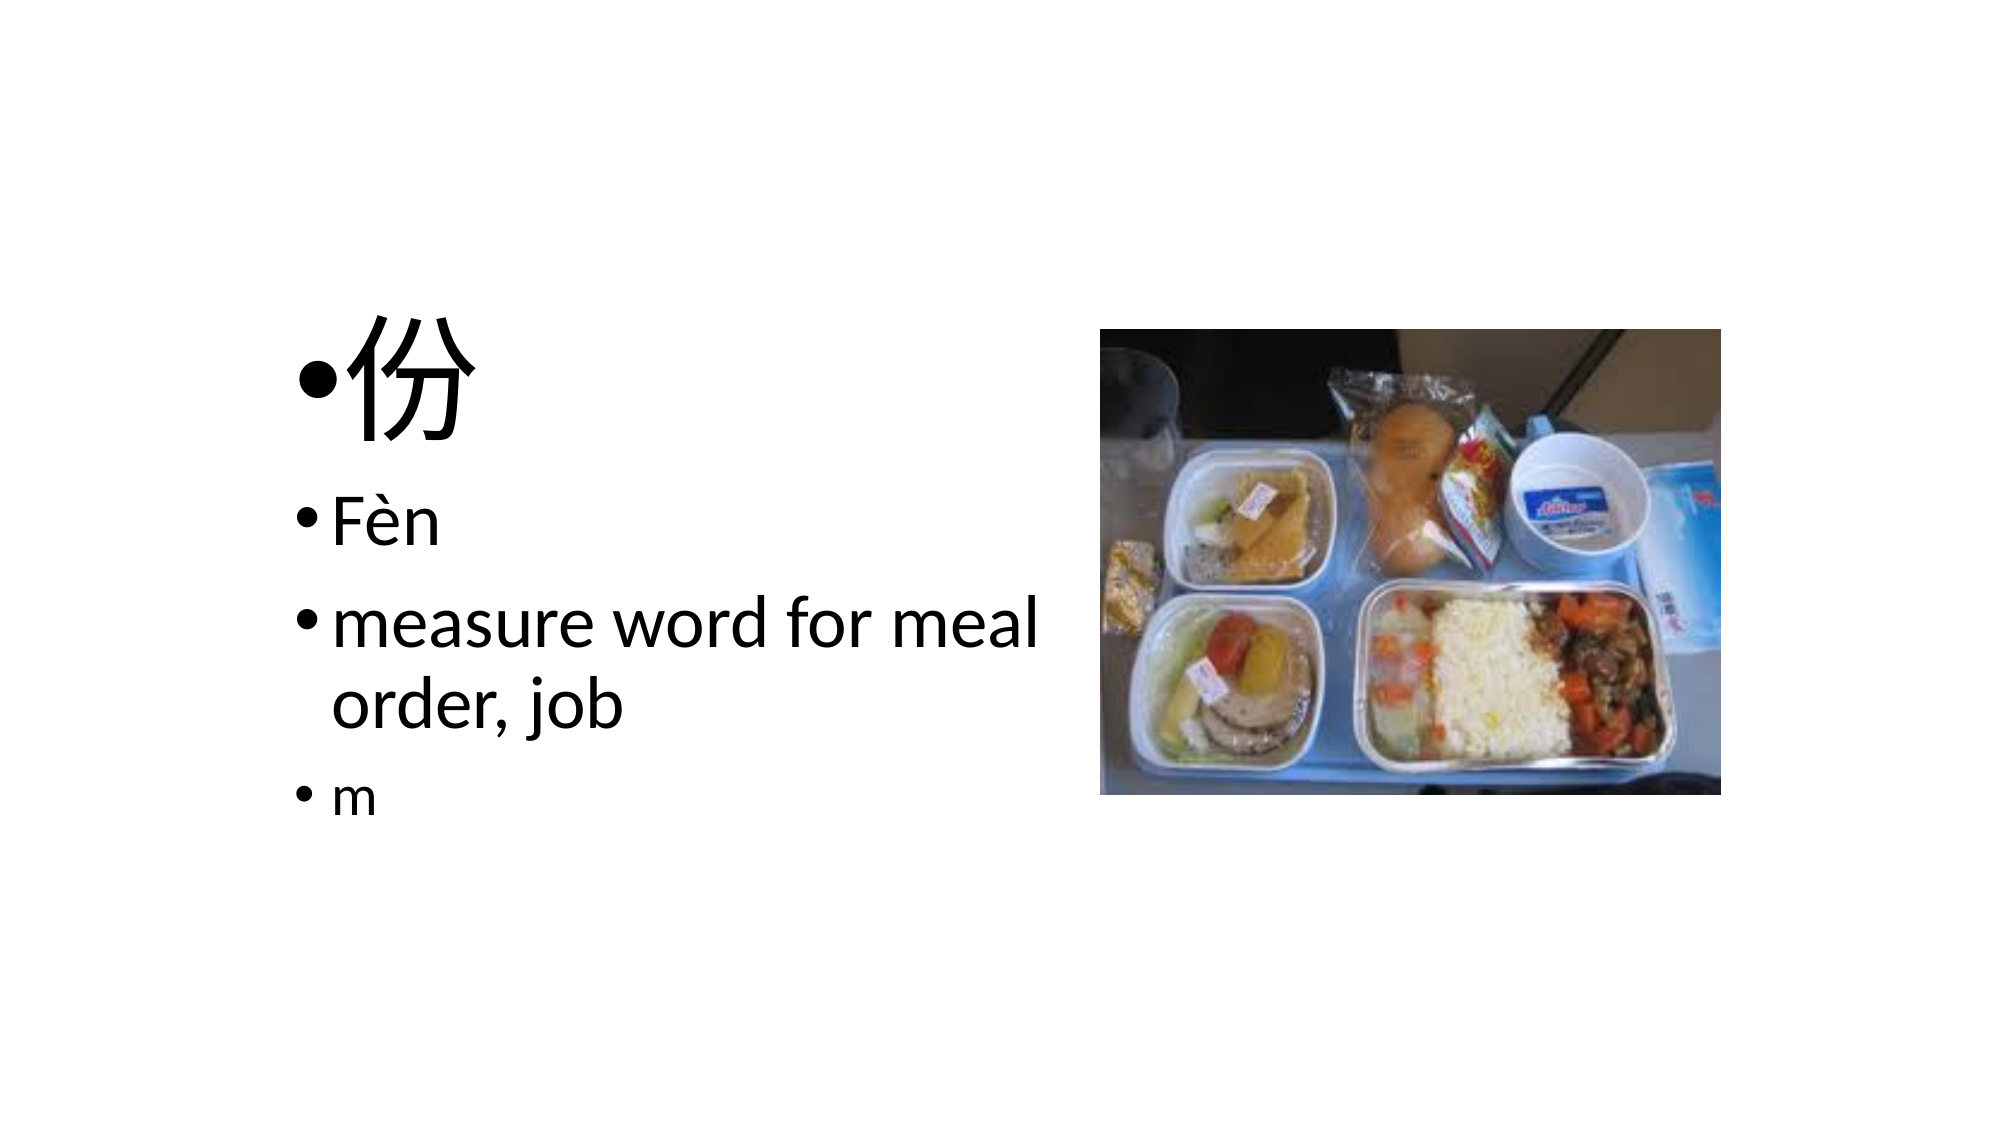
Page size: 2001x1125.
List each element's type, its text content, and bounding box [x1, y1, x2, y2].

list 份 Fèn measure word for meal order, job m [279, 304, 1219, 1018]
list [1100, 329, 1721, 795]
